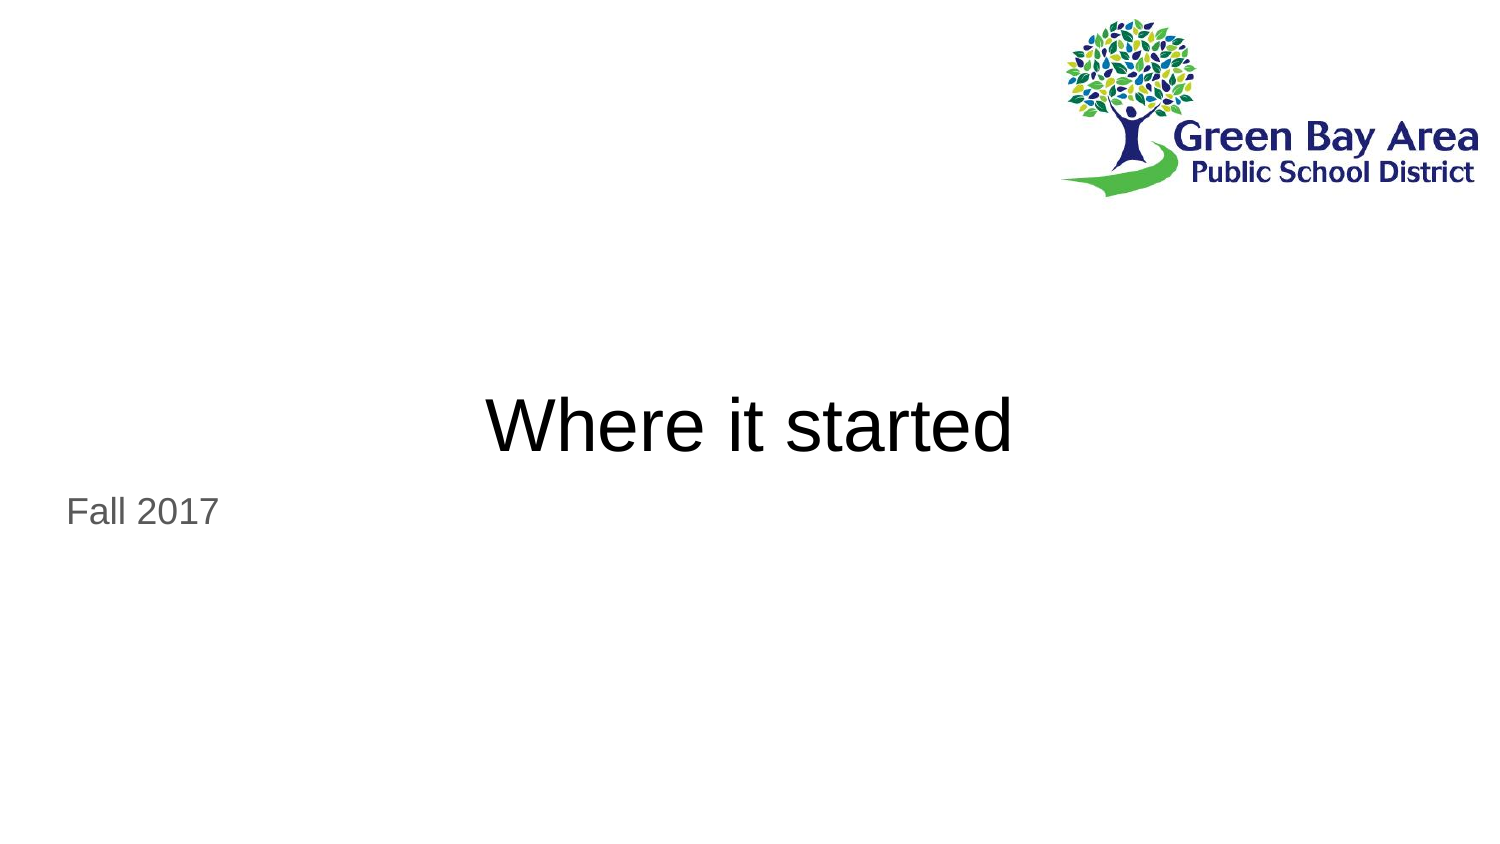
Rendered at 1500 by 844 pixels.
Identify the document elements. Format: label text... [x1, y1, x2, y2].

title Where it started [51, 352, 1449, 464]
picture [1061, 19, 1480, 221]
subtitle Fall 2017 [51, 464, 1449, 595]
